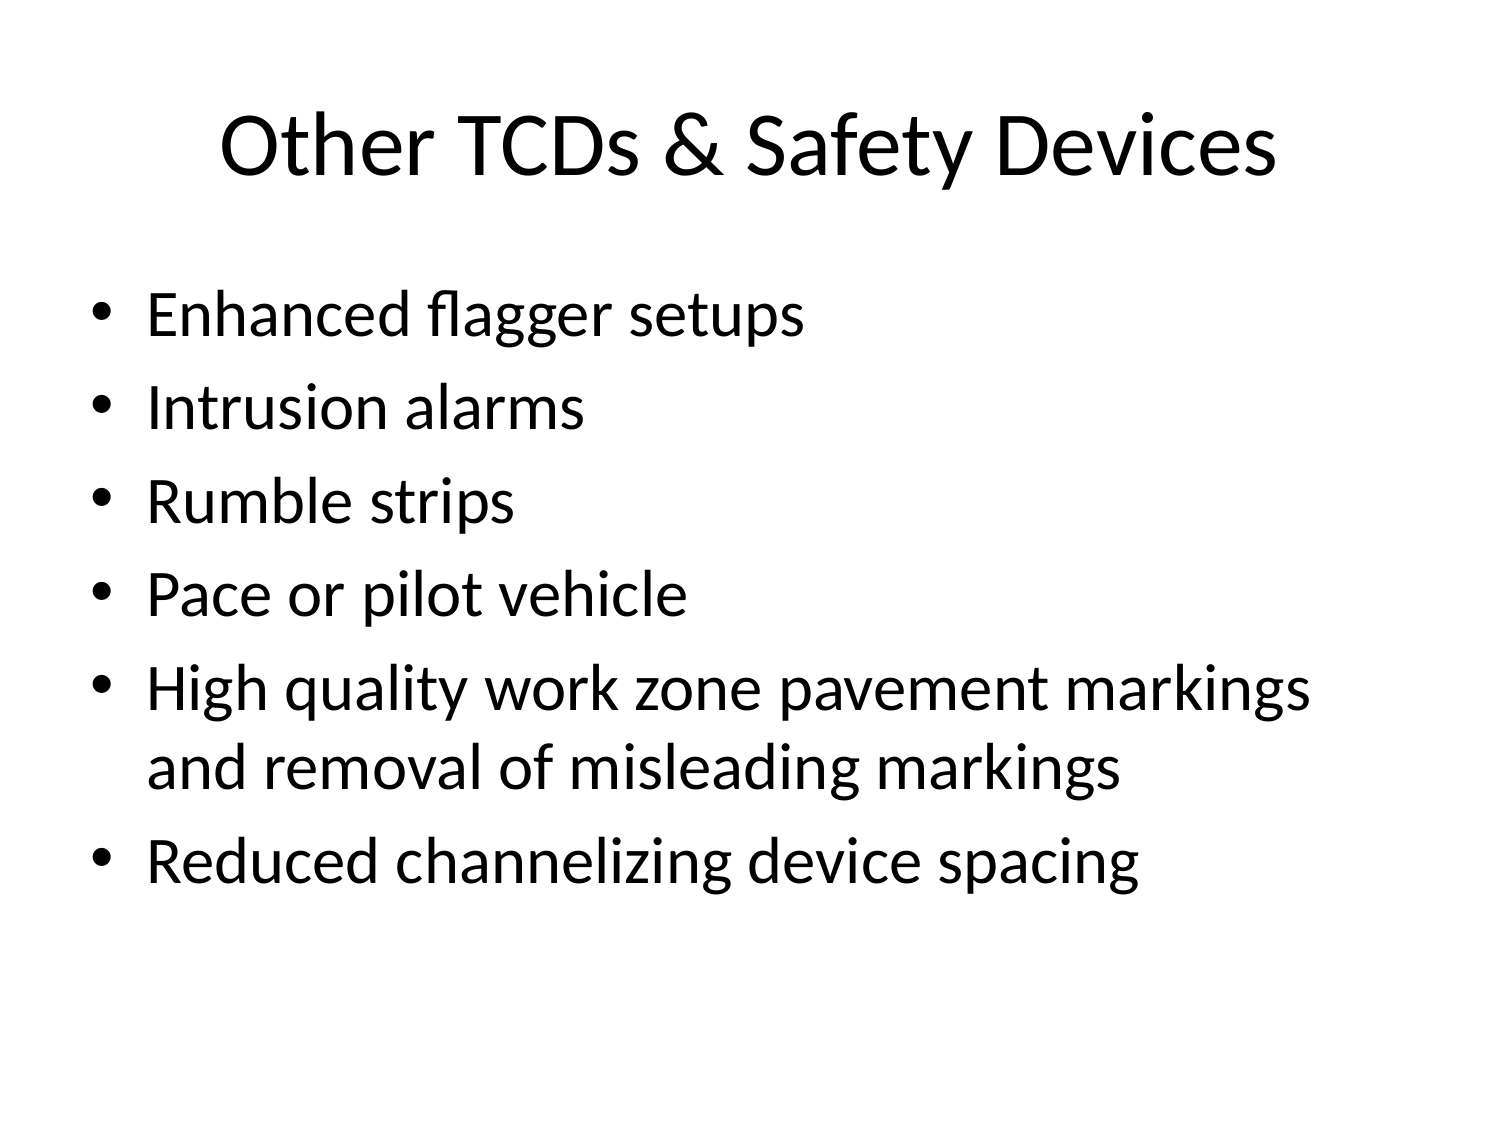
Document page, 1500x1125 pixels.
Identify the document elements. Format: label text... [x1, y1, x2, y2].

title Other TCDs & Safety Devices [75, 45, 1425, 233]
list Enhanced flagger setups Intrusion alarms Rumble strips Pace or pilot vehicle High quality work zone pavement markings and removal of misleading markings Reduced channelizing device spacing [75, 262, 1425, 1005]
